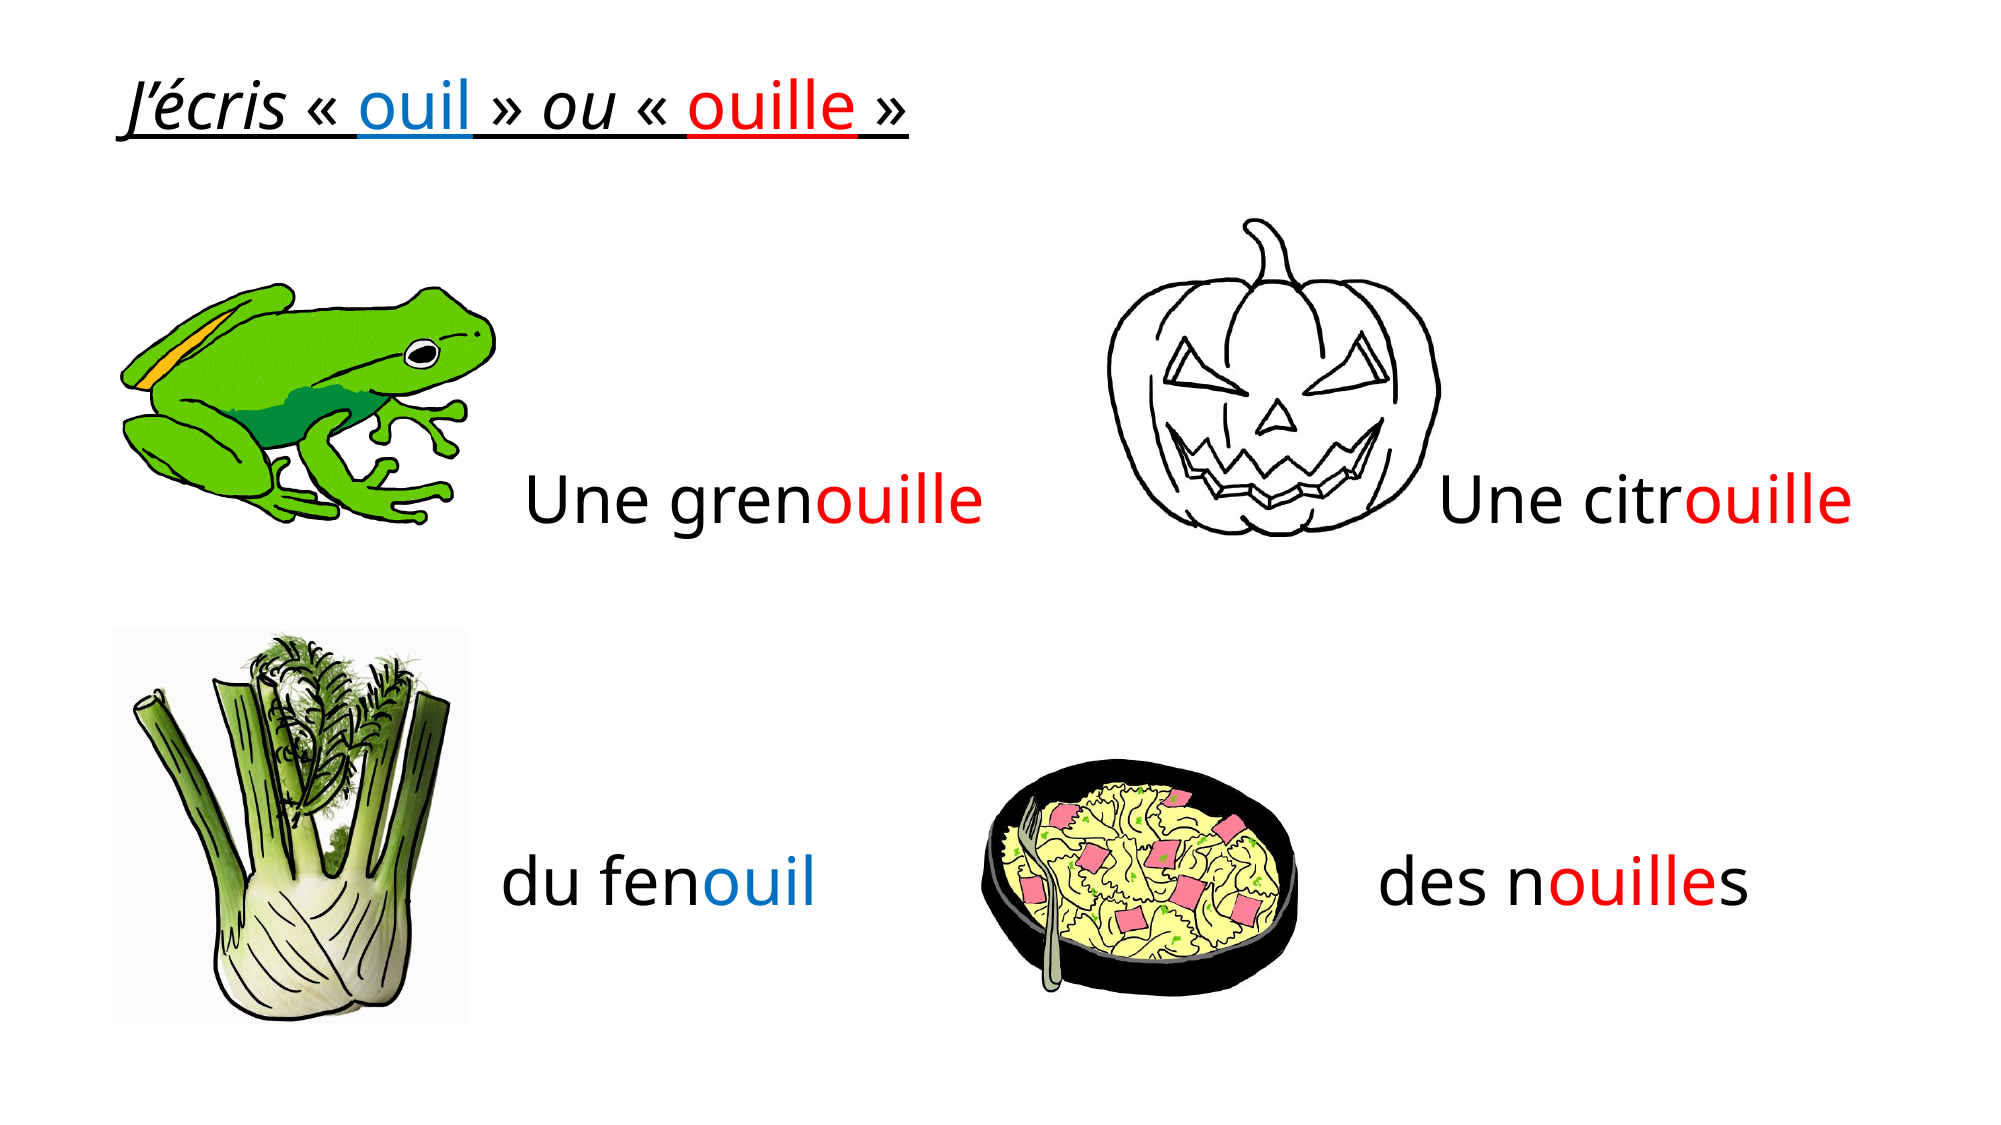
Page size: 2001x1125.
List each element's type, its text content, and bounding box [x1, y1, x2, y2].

text_box J’écris « ouil » ou « ouille » [112, 55, 1082, 150]
picture [967, 748, 1323, 1007]
text_box des nouilles [1363, 831, 1859, 927]
text_box Une citrouille [1451, 449, 1872, 544]
text_box du fenouil [485, 831, 967, 927]
text_box Une grenouille [512, 449, 1038, 544]
picture [1081, 196, 1451, 546]
picture [112, 624, 467, 1024]
picture [112, 266, 512, 545]
